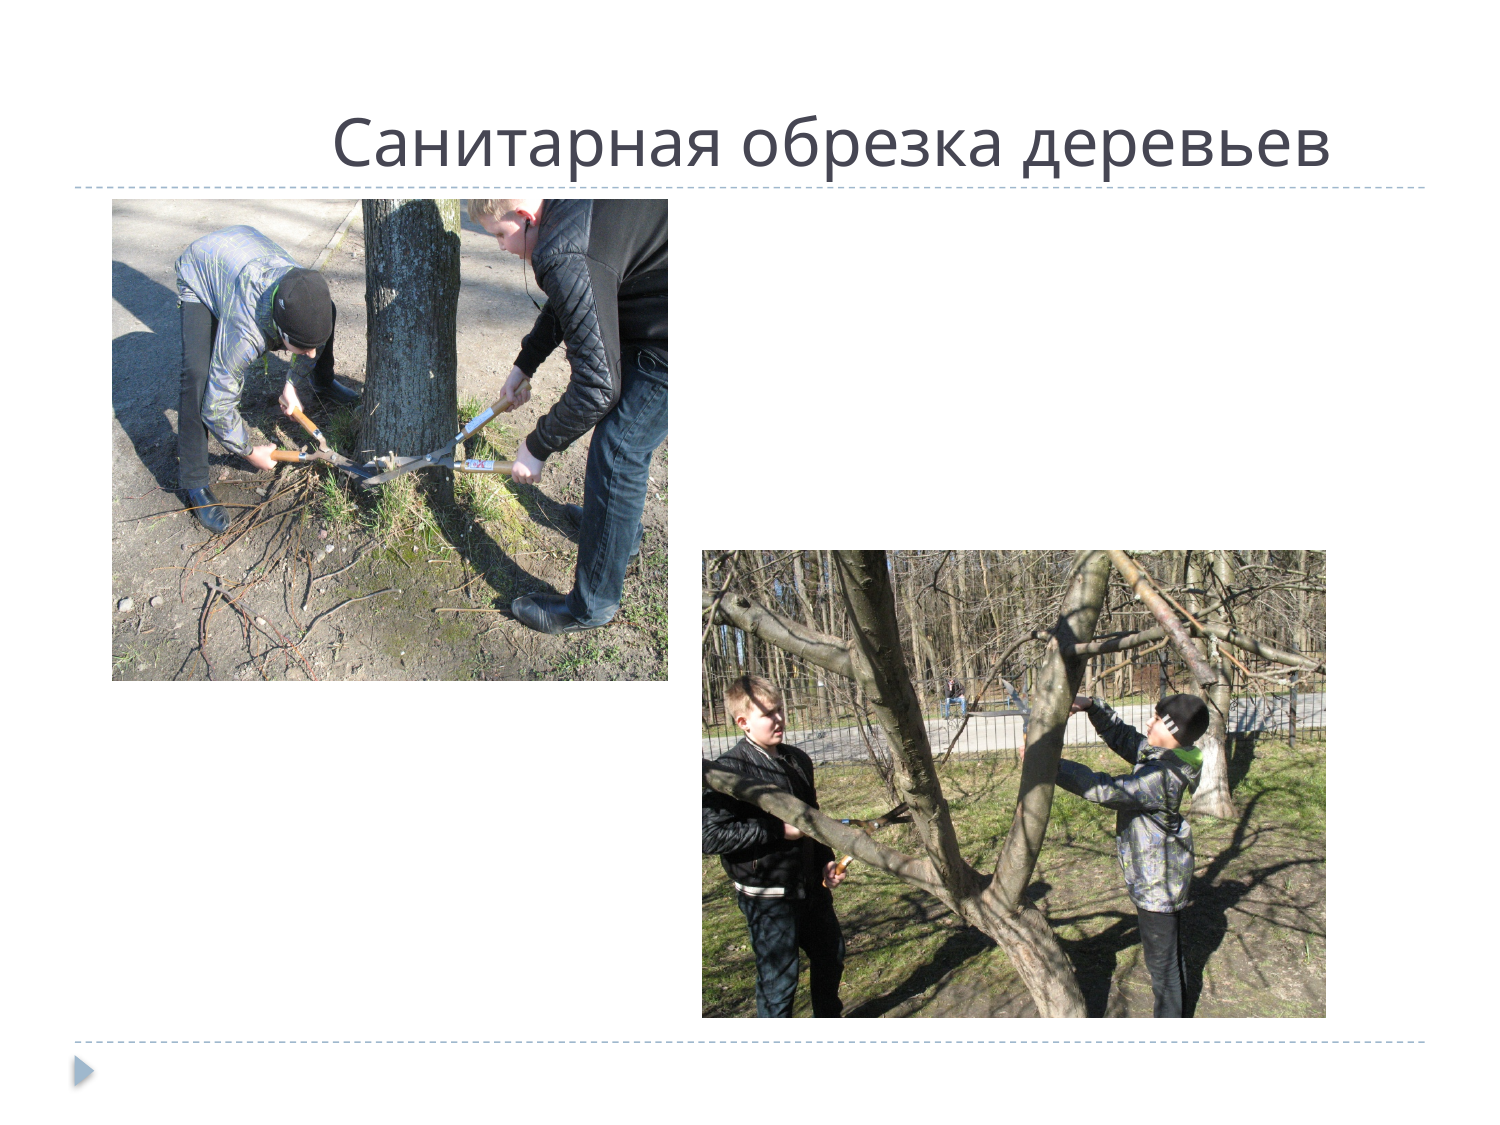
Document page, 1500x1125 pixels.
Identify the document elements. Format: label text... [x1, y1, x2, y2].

picture [702, 550, 1327, 1019]
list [111, 199, 668, 681]
title Санитарная обрезка деревьев [75, 24, 1425, 188]
